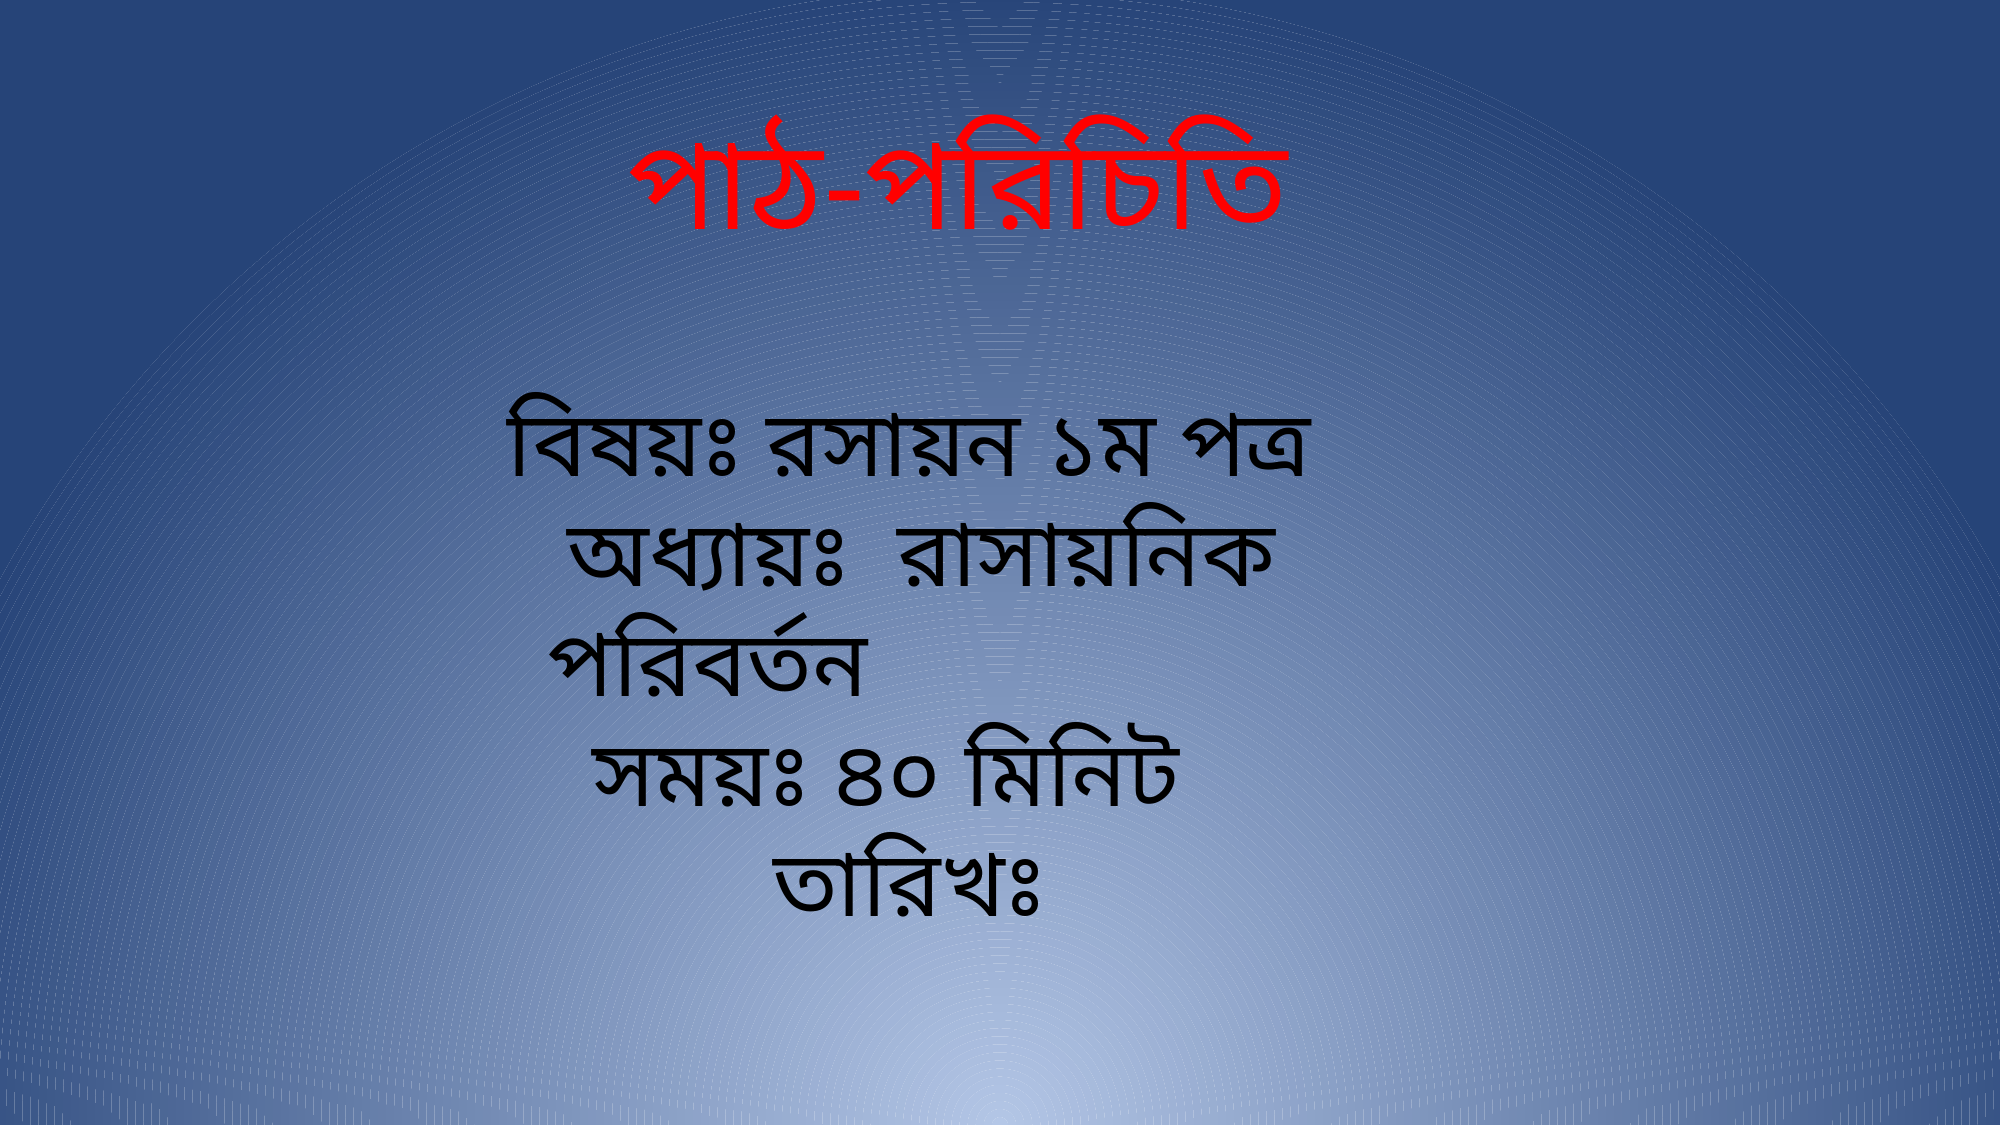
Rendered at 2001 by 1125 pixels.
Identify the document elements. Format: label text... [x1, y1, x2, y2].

text_box বিষয়ঃ রসায়ন ১ম পত্র অধ্যায়ঃ রাসায়নিক পরিবর্তন সময়ঃ ৪০ মিনিট তারিখঃ [377, 377, 1448, 987]
text_box পাঠ-পরিচিতি [504, 97, 1410, 263]
